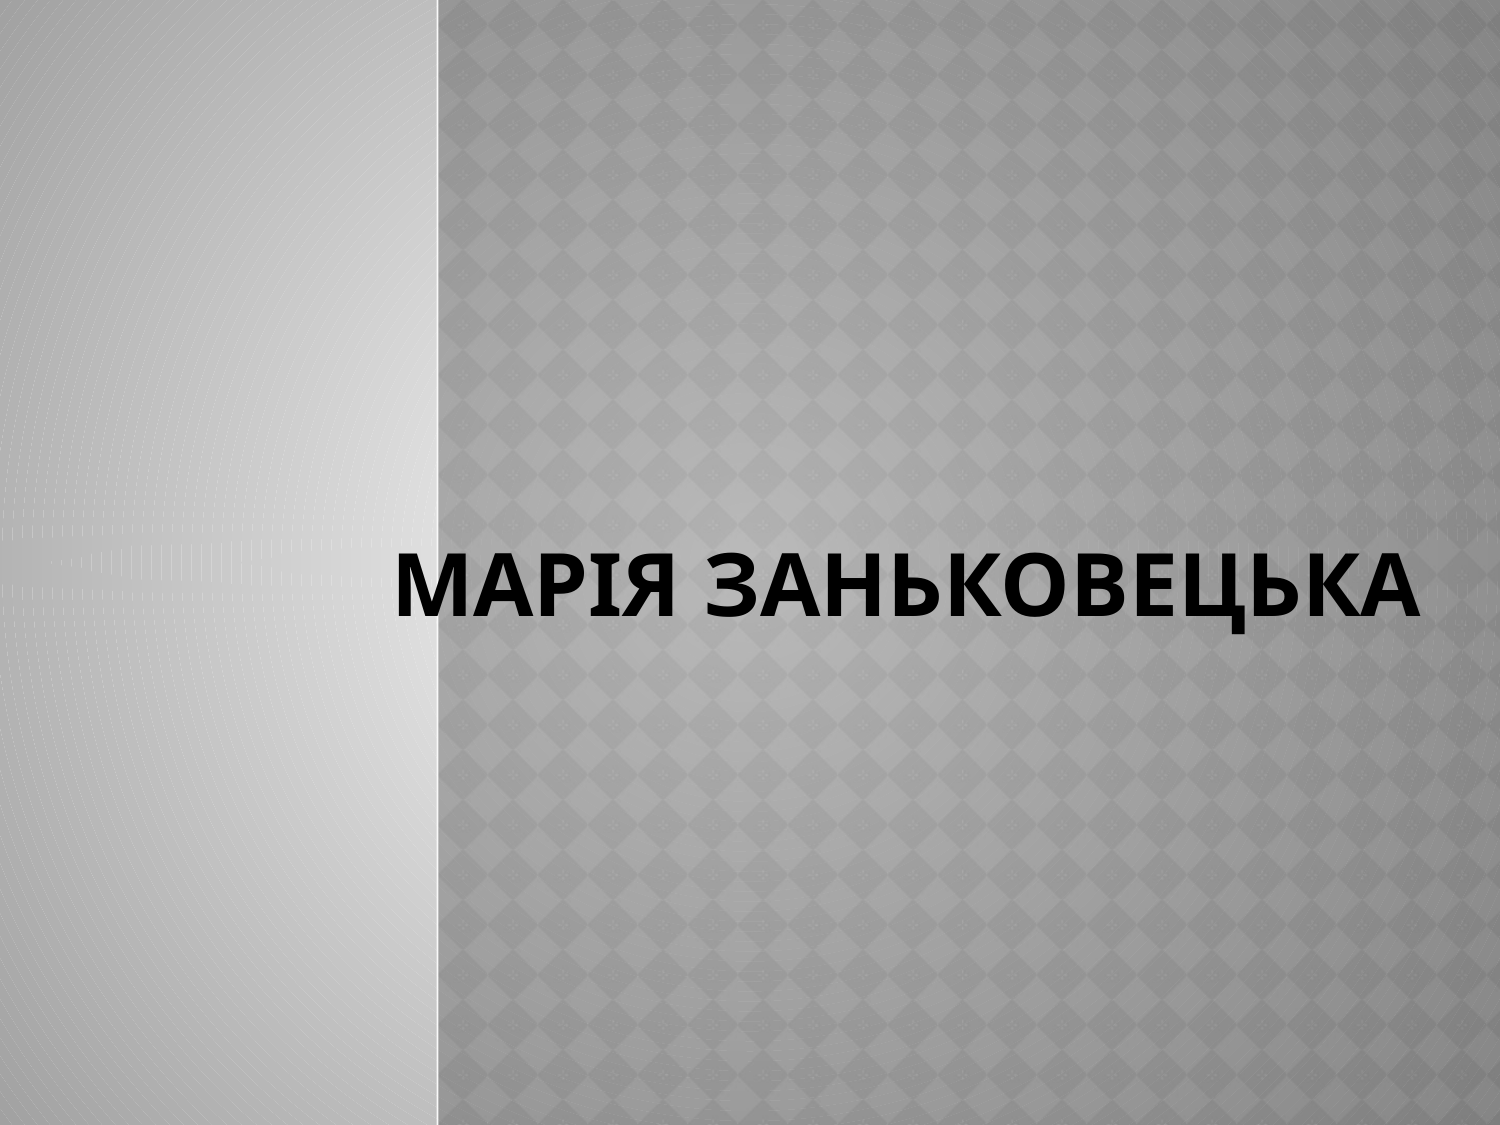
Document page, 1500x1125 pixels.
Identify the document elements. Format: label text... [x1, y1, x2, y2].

title Марія Заньковецька [105, 304, 1429, 634]
